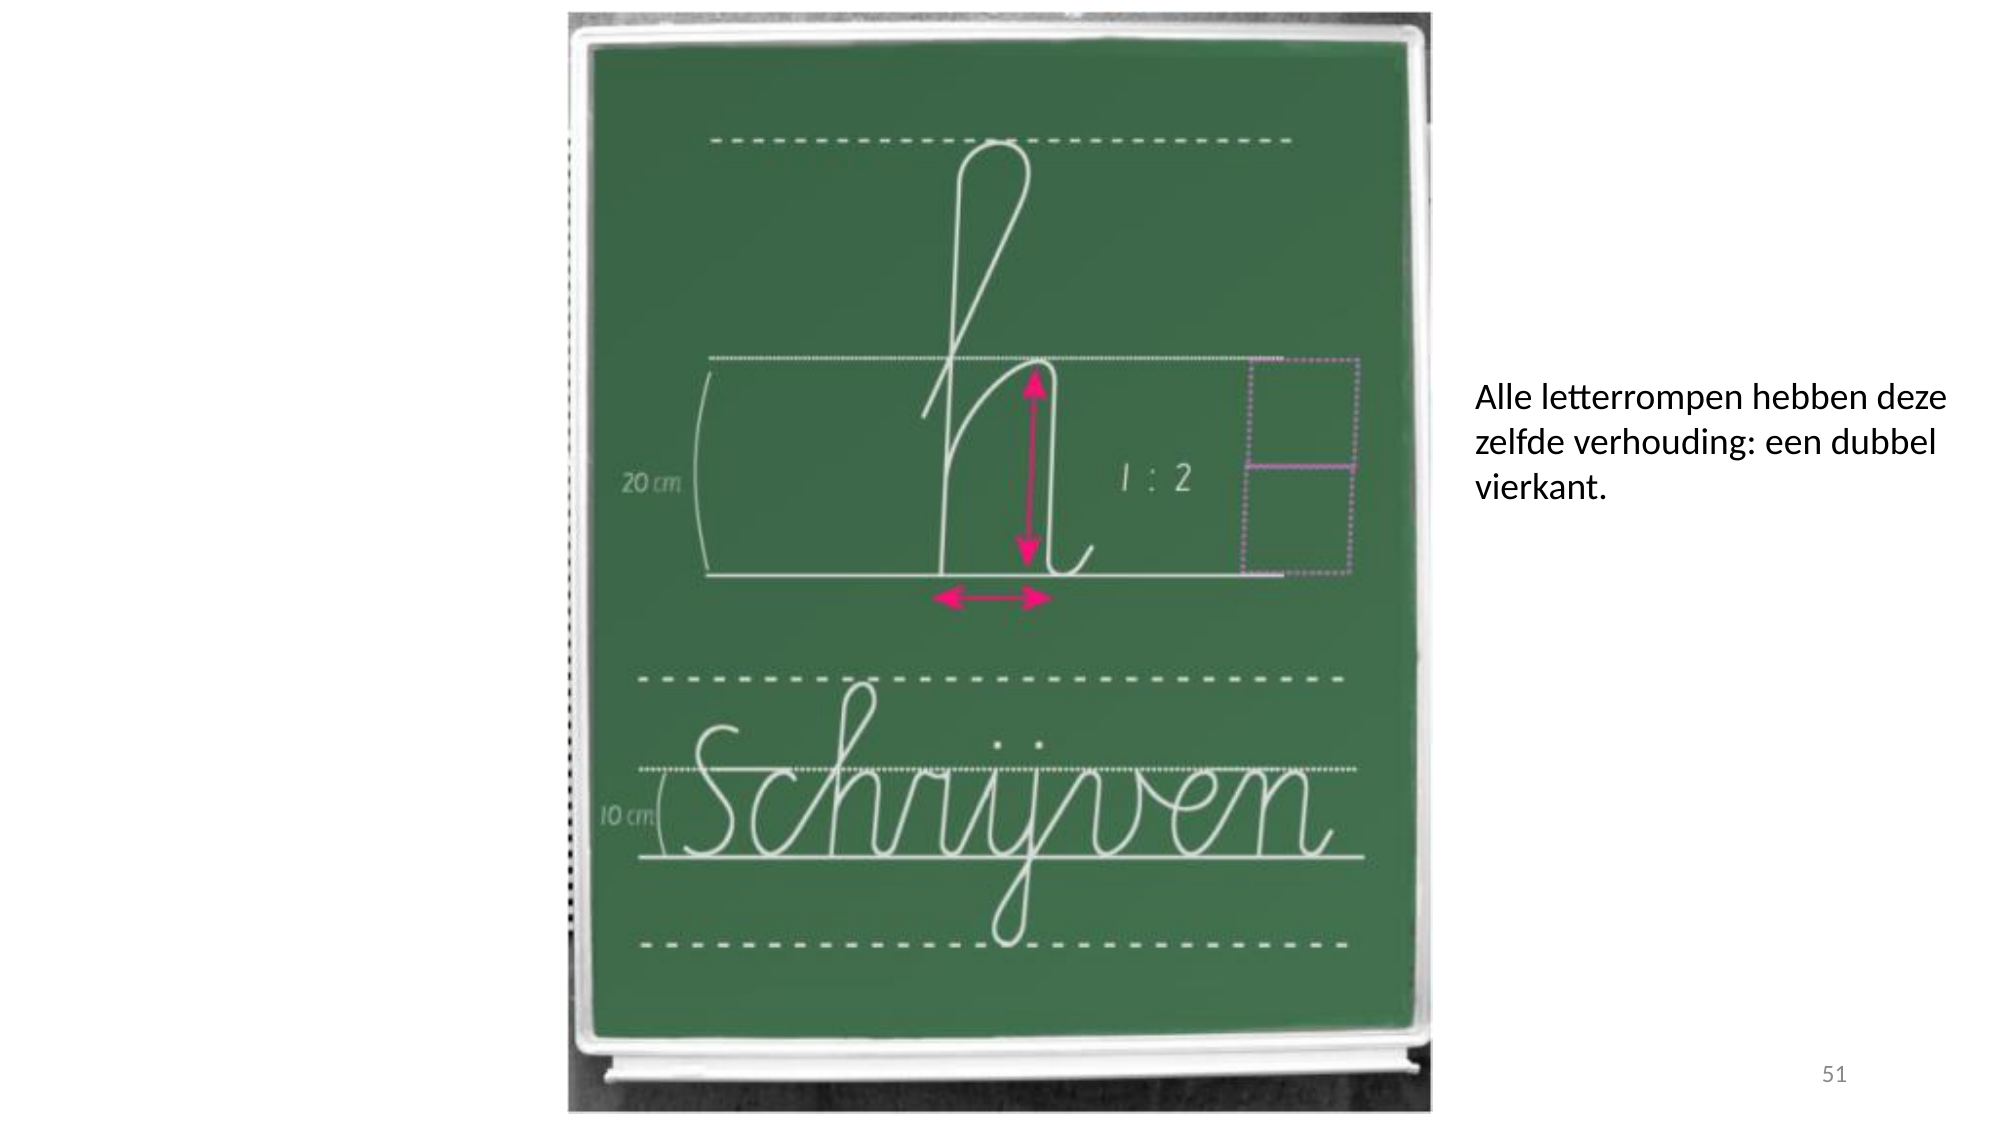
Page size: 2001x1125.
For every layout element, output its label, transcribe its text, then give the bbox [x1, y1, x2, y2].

text_box Alle letterrompen hebben deze zelfde verhouding: een dubbel vierkant. [1460, 364, 1967, 515]
picture [567, 11, 1433, 1114]
slide_number 51 [1433, 1042, 1863, 1103]
